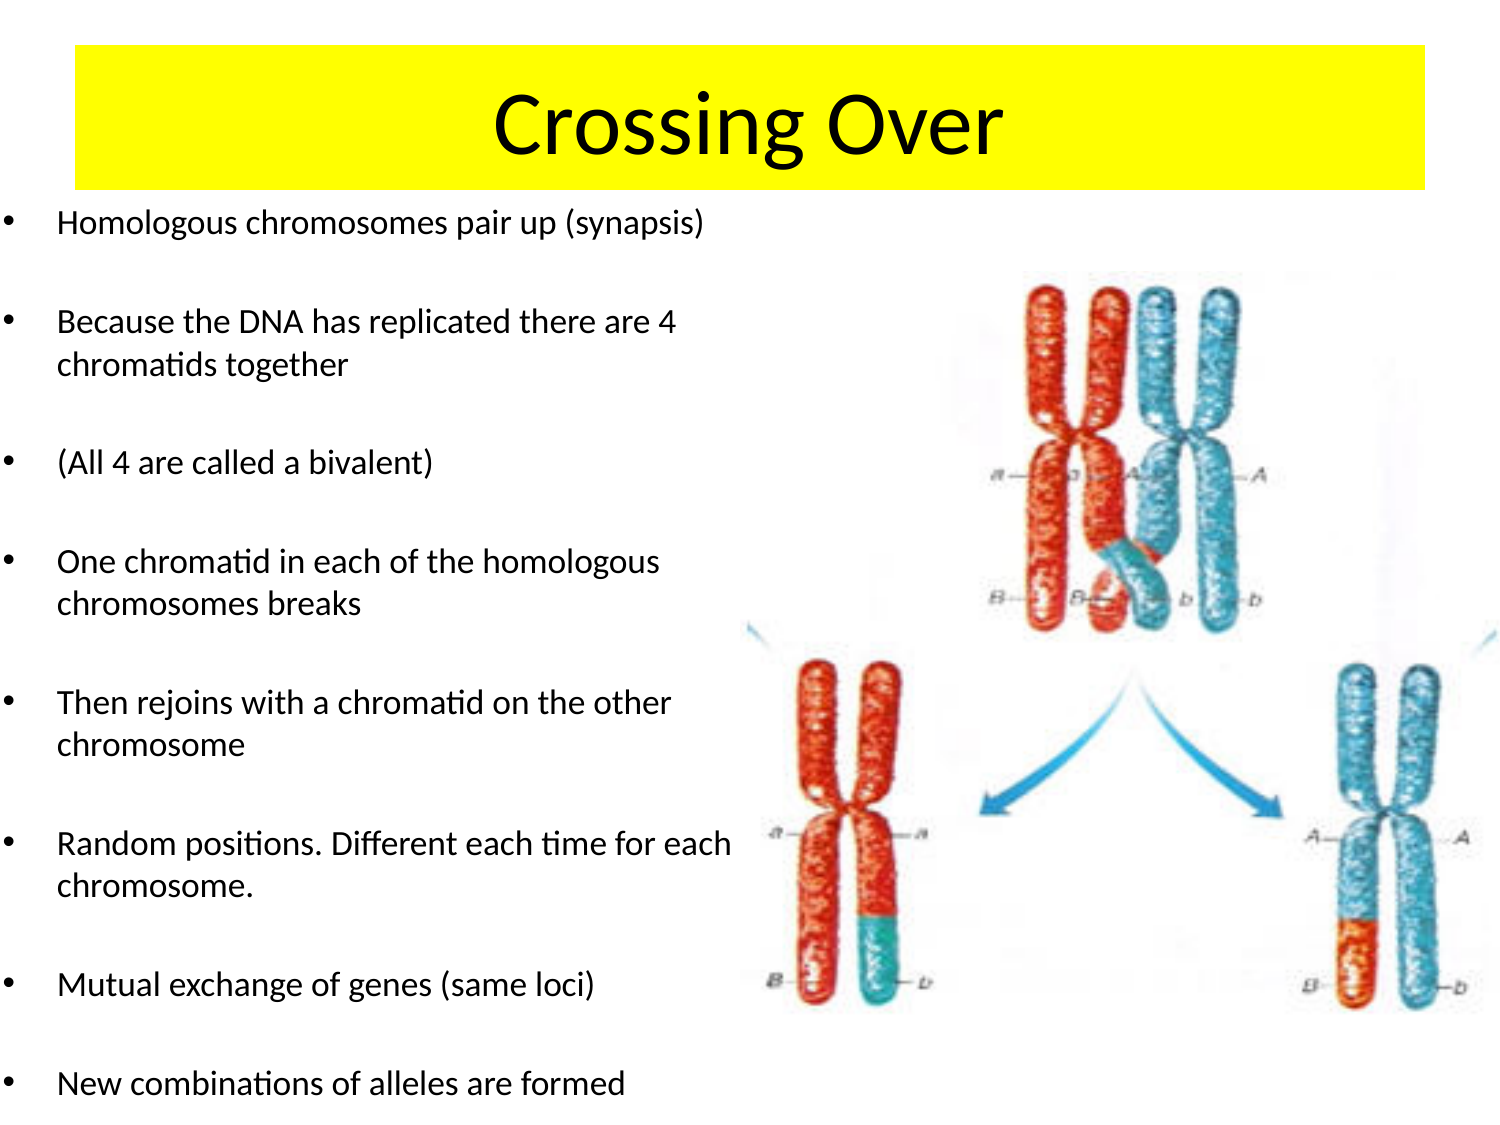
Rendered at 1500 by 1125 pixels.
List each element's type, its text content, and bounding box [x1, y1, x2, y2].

picture [740, 271, 1500, 1020]
list Homologous chromosomes pair up (synapsis) Because the DNA has replicated there are 4 chromatids together (All 4 are called a bivalent) One chromatid in each of the homologous chromosomes breaks Then rejoins with a chromatid on the other chromosome Random positions. Different each time for each chromosome. Mutual exchange of genes (same loci) New combinations of alleles are formed [0, 192, 762, 1125]
title Crossing Over [75, 45, 1425, 190]
